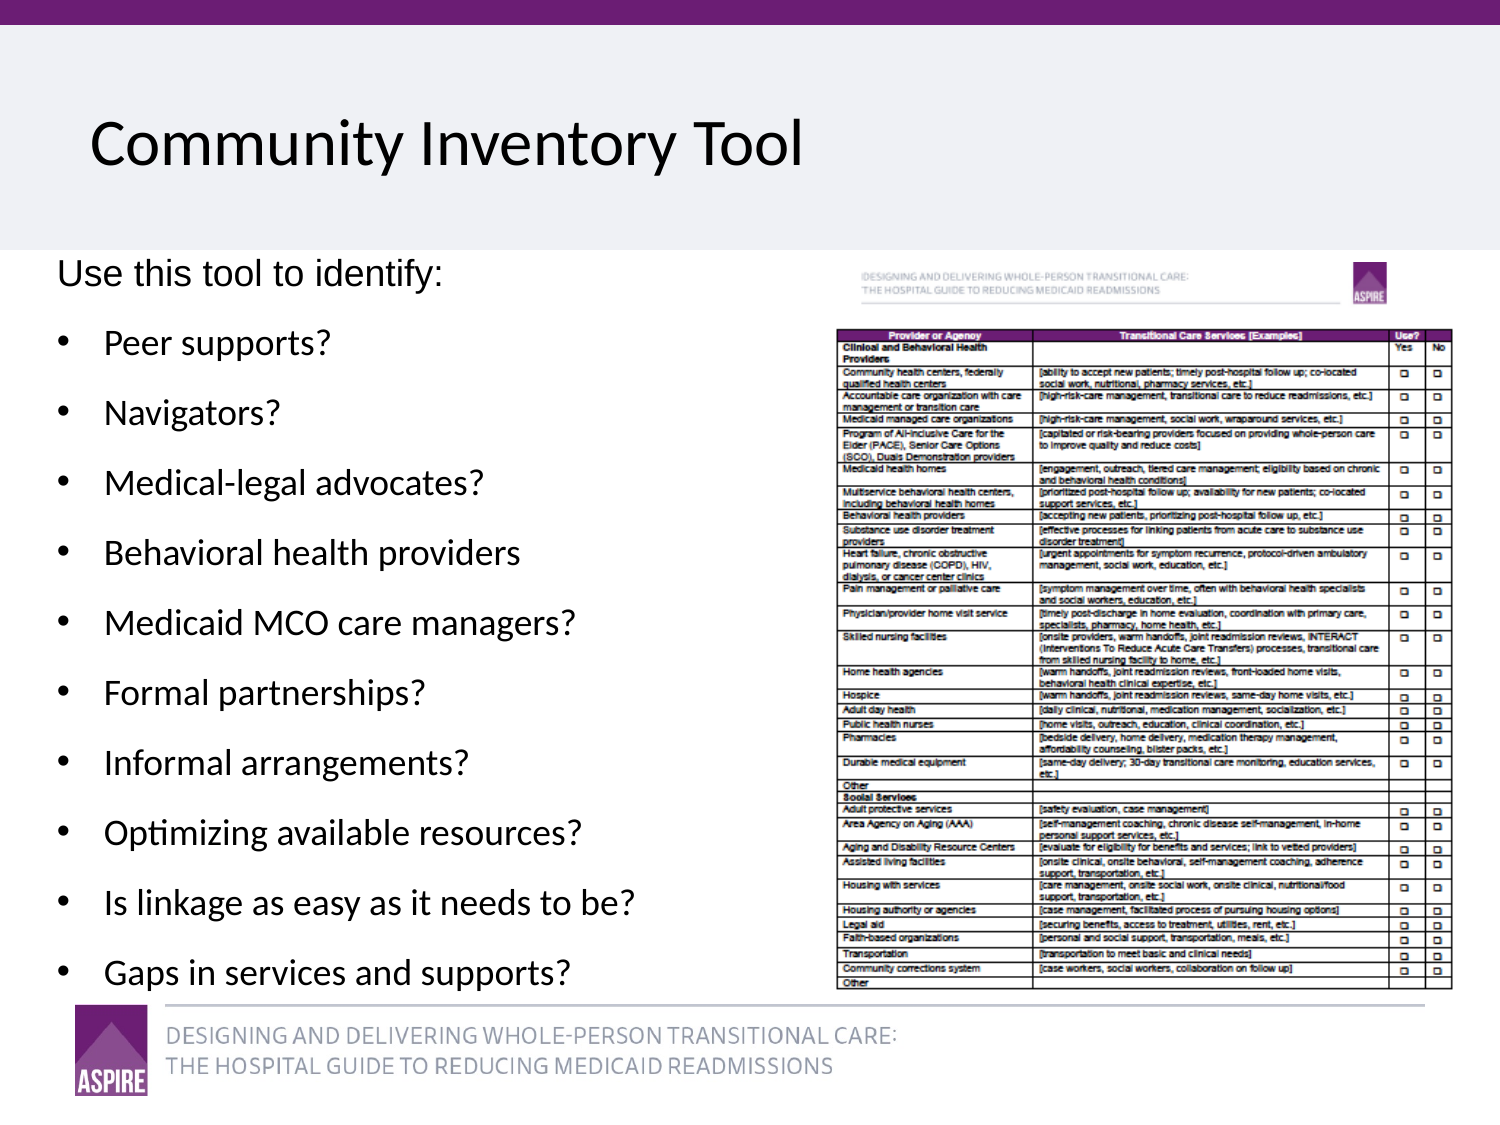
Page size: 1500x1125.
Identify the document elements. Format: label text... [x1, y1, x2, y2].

picture [827, 262, 1460, 994]
picture [75, 1004, 1425, 1096]
title Community Inventory Tool [75, 45, 1425, 233]
text_box Use this tool to identify: Peer supports? Navigators? Medical-legal advocates? Behavioral health providers Medicaid MCO care managers? Formal partnerships? Informal arrangements? Optimizing available resources? Is linkage as easy as it needs to be? Gaps in services and supports? [42, 241, 730, 1001]
